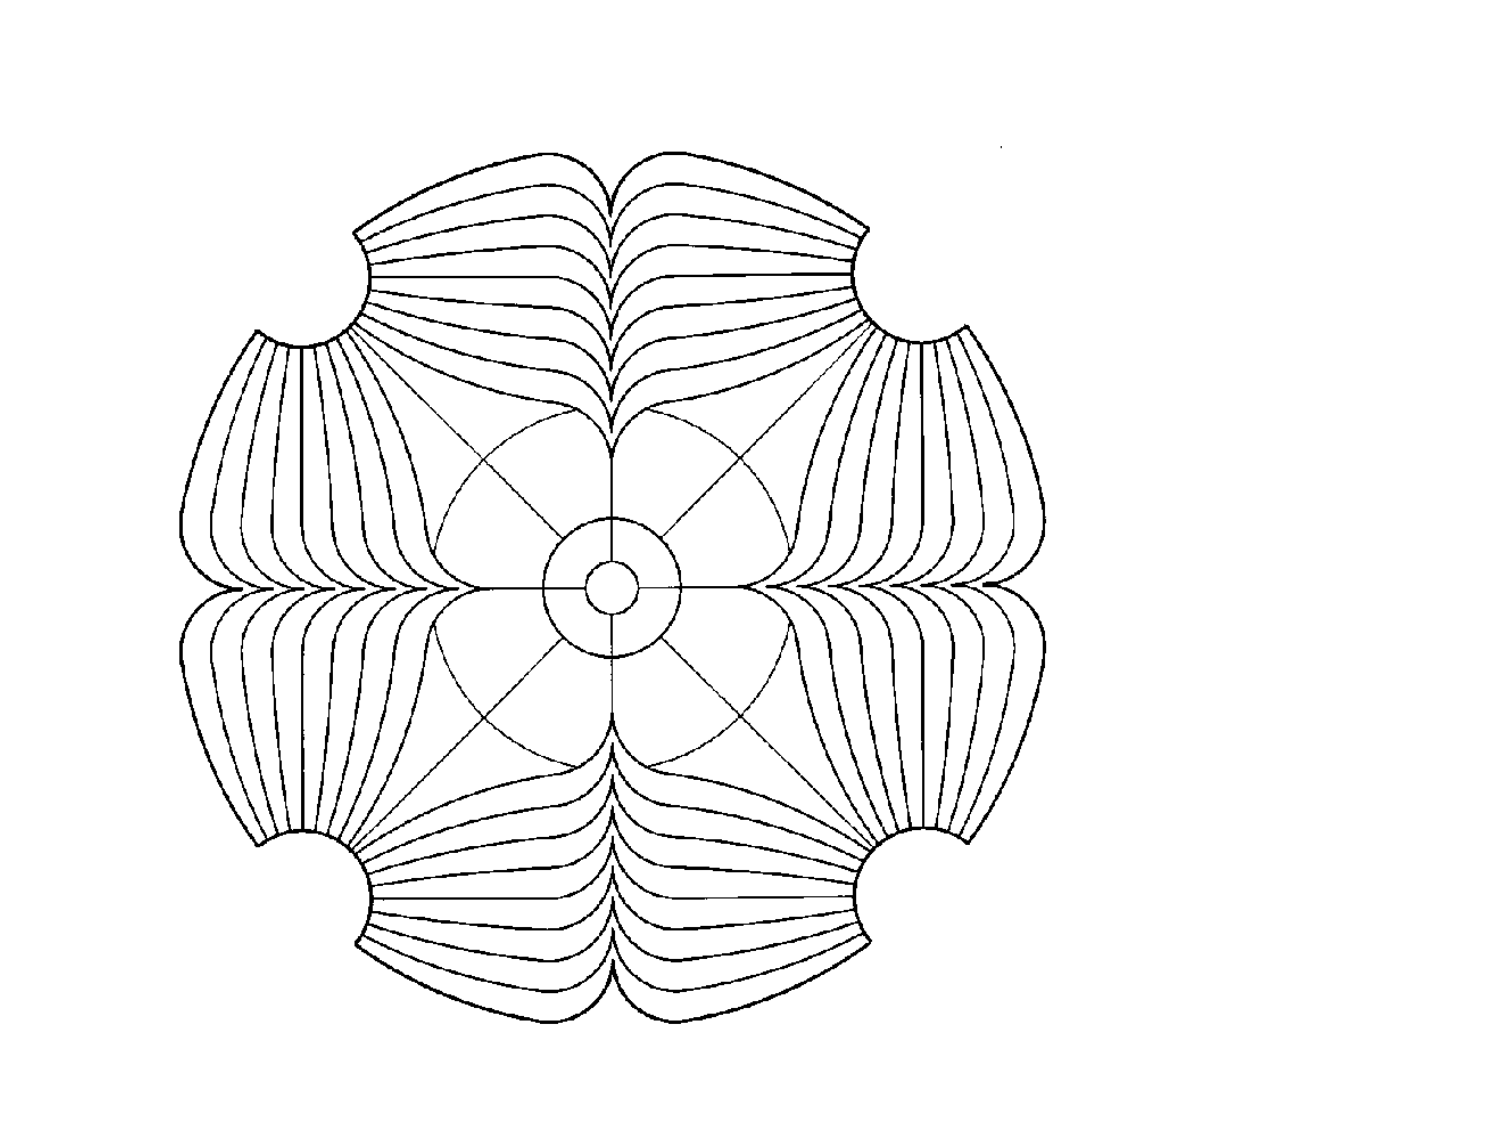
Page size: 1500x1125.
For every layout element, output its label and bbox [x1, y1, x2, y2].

picture [176, 146, 1062, 1032]
